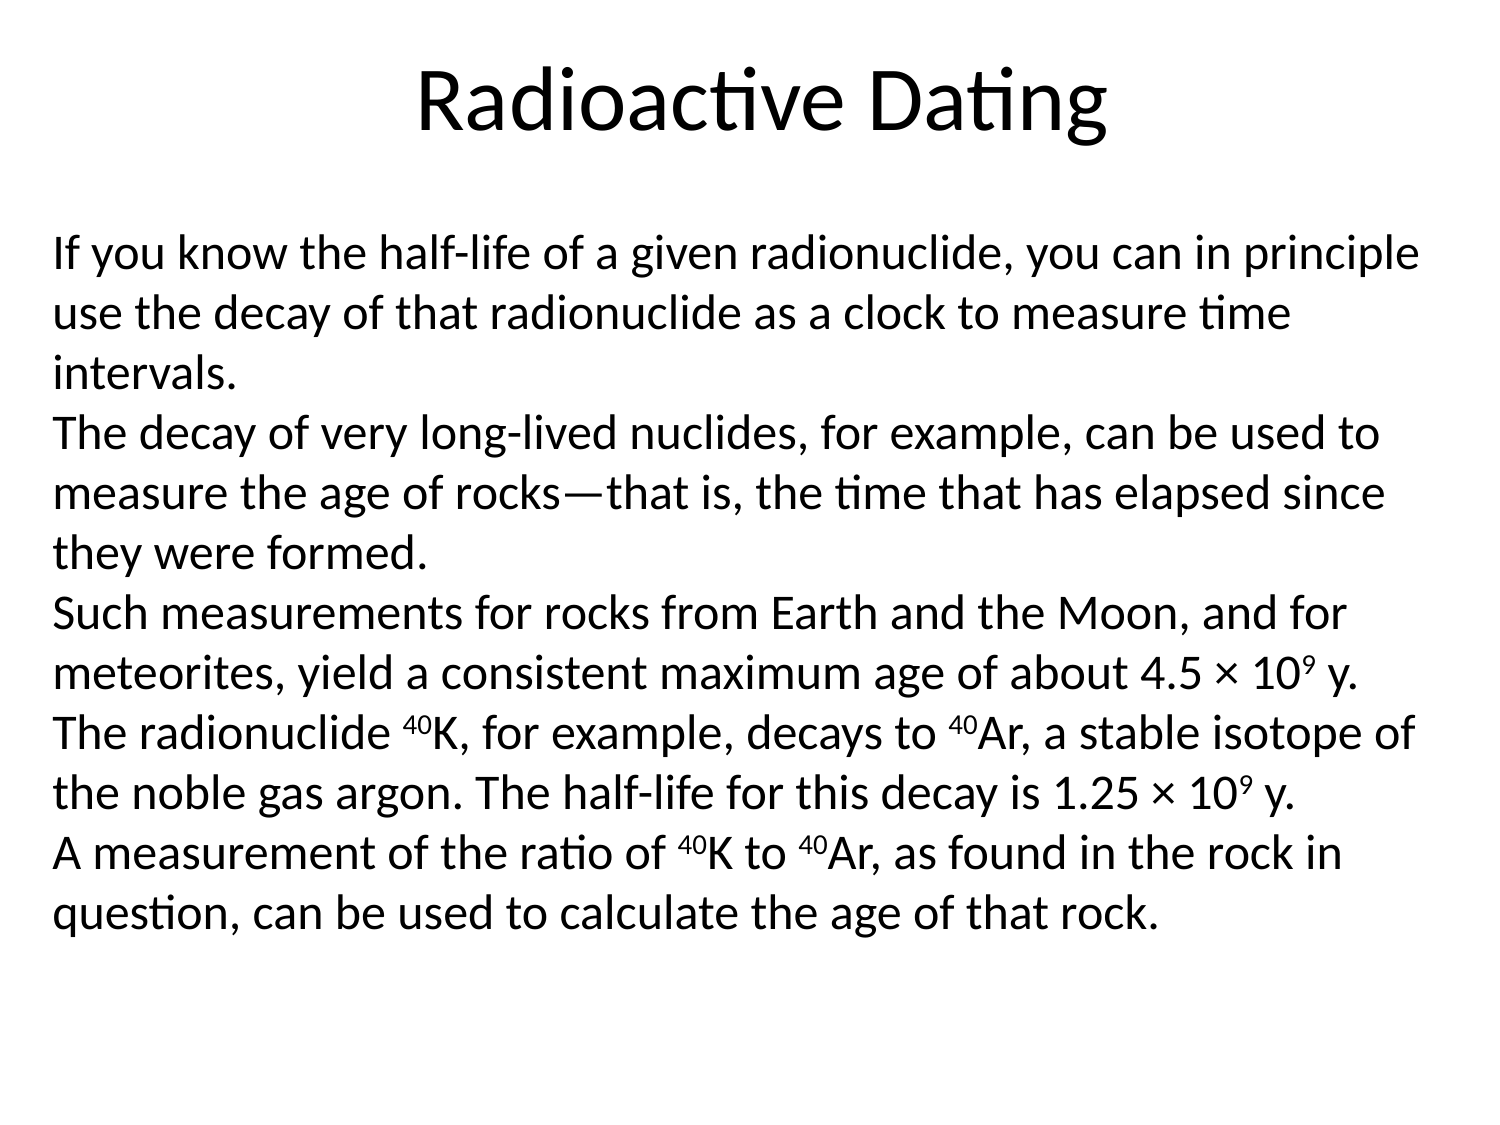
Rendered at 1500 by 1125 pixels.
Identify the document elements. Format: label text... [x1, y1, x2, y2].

title Radioactive Dating [87, 0, 1438, 188]
text_box If you know the half-life of a given radionuclide, you can in principle use the decay of that radionuclide as a clock to measure time intervals. The decay of very long-lived nuclides, for example, can be used to measure the age of rocks—that is, the time that has elapsed since they were formed. Such measurements for rocks from Earth and the Moon, and for meteorites, yield a consistent maximum age of about 4.5 × 109 y. The radionuclide 40K, for example, decays to 40Ar, a stable isotope of the noble gas argon. The half-life for this decay is 1.25 × 109 y. A measurement of the ratio of 40K to 40Ar, as found in the rock in question, can be used to calculate the age of that rock. [37, 212, 1475, 948]
